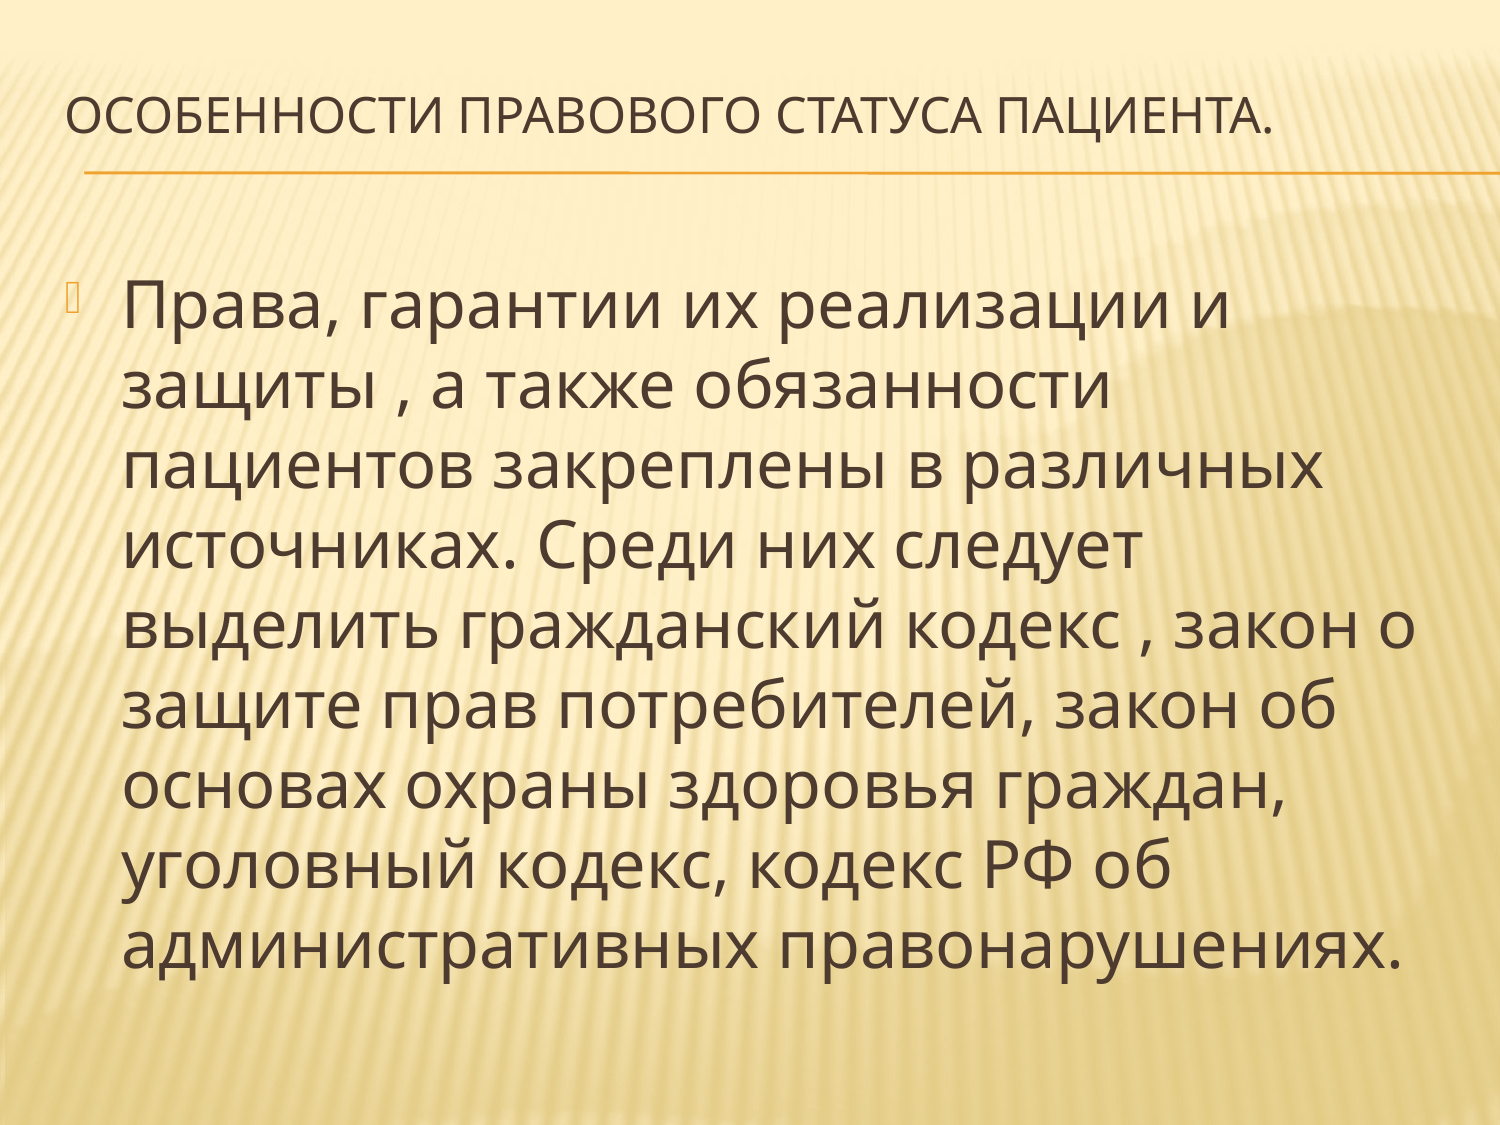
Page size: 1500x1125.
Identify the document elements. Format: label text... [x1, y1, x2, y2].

list Права, гарантии их реализации и защиты , а также обязанности пациентов закреплены в различных источниках. Среди них следует выделить гражданский кодекс , закон о защите прав потребителей, закон об основах охраны здоровья граждан, уголовный кодекс, кодекс РФ об административных правонарушениях. [50, 254, 1475, 998]
title Особенности правового статуса пациента. [50, 75, 1475, 213]
